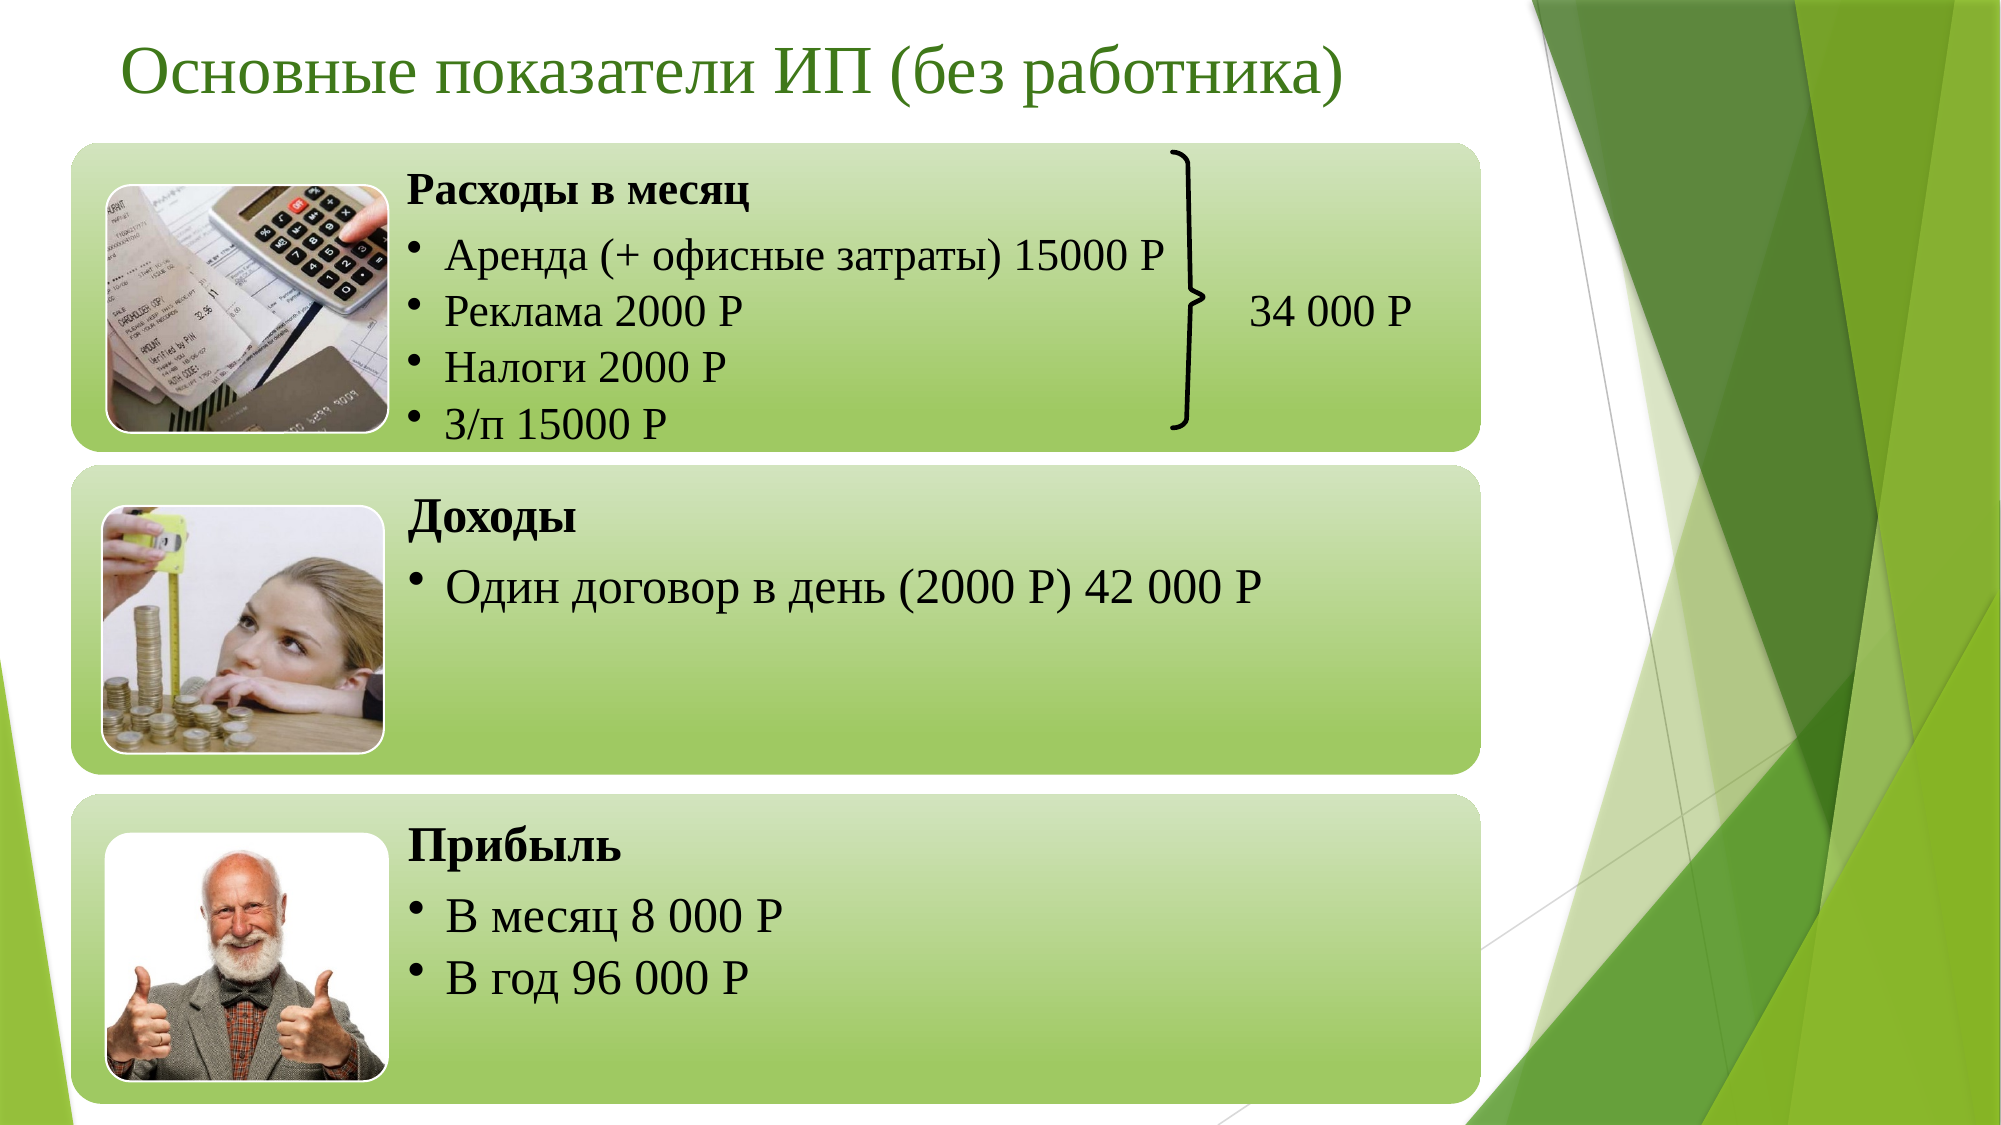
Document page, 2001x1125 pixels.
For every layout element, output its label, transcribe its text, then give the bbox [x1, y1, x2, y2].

title Основные показатели ИП (без работника) [105, 17, 1517, 102]
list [70, 133, 1482, 1125]
